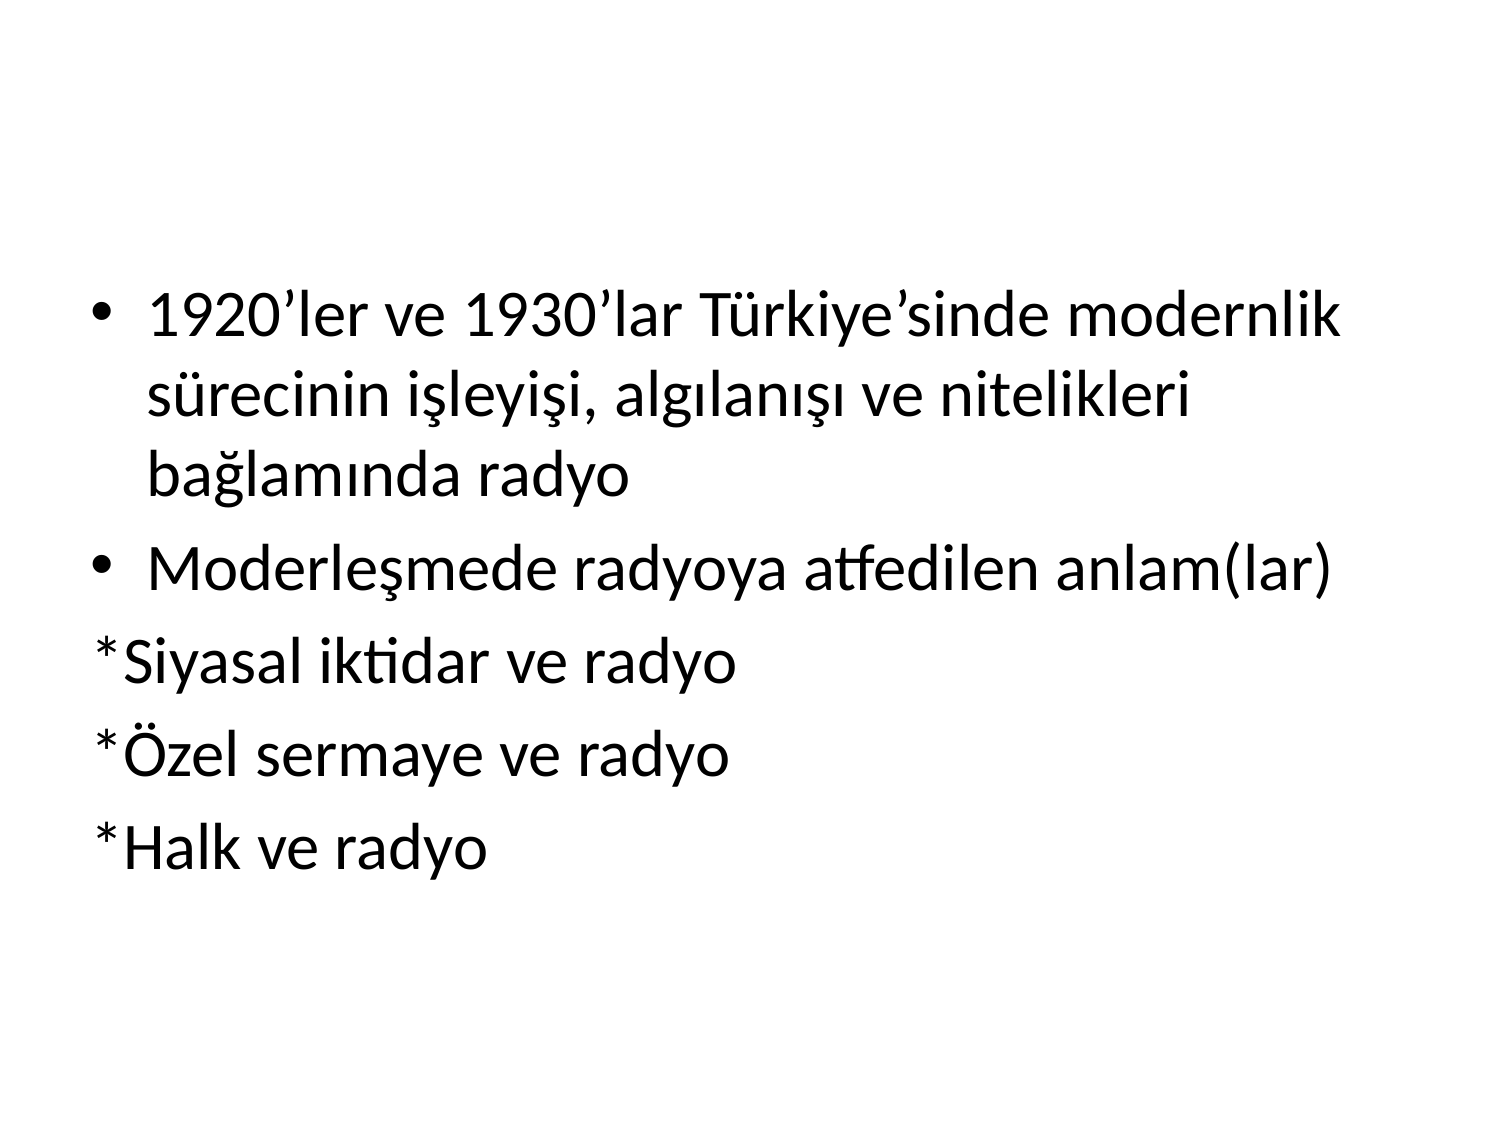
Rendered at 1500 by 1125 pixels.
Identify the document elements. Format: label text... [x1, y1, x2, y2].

list 1920’ler ve 1930’lar Türkiye’sinde modernlik sürecinin işleyişi, algılanışı ve nitelikleri bağlamında radyo Moderleşmede radyoya atfedilen anlam(lar) *Siyasal iktidar ve radyo *Özel sermaye ve radyo *Halk ve radyo [75, 262, 1425, 1005]
